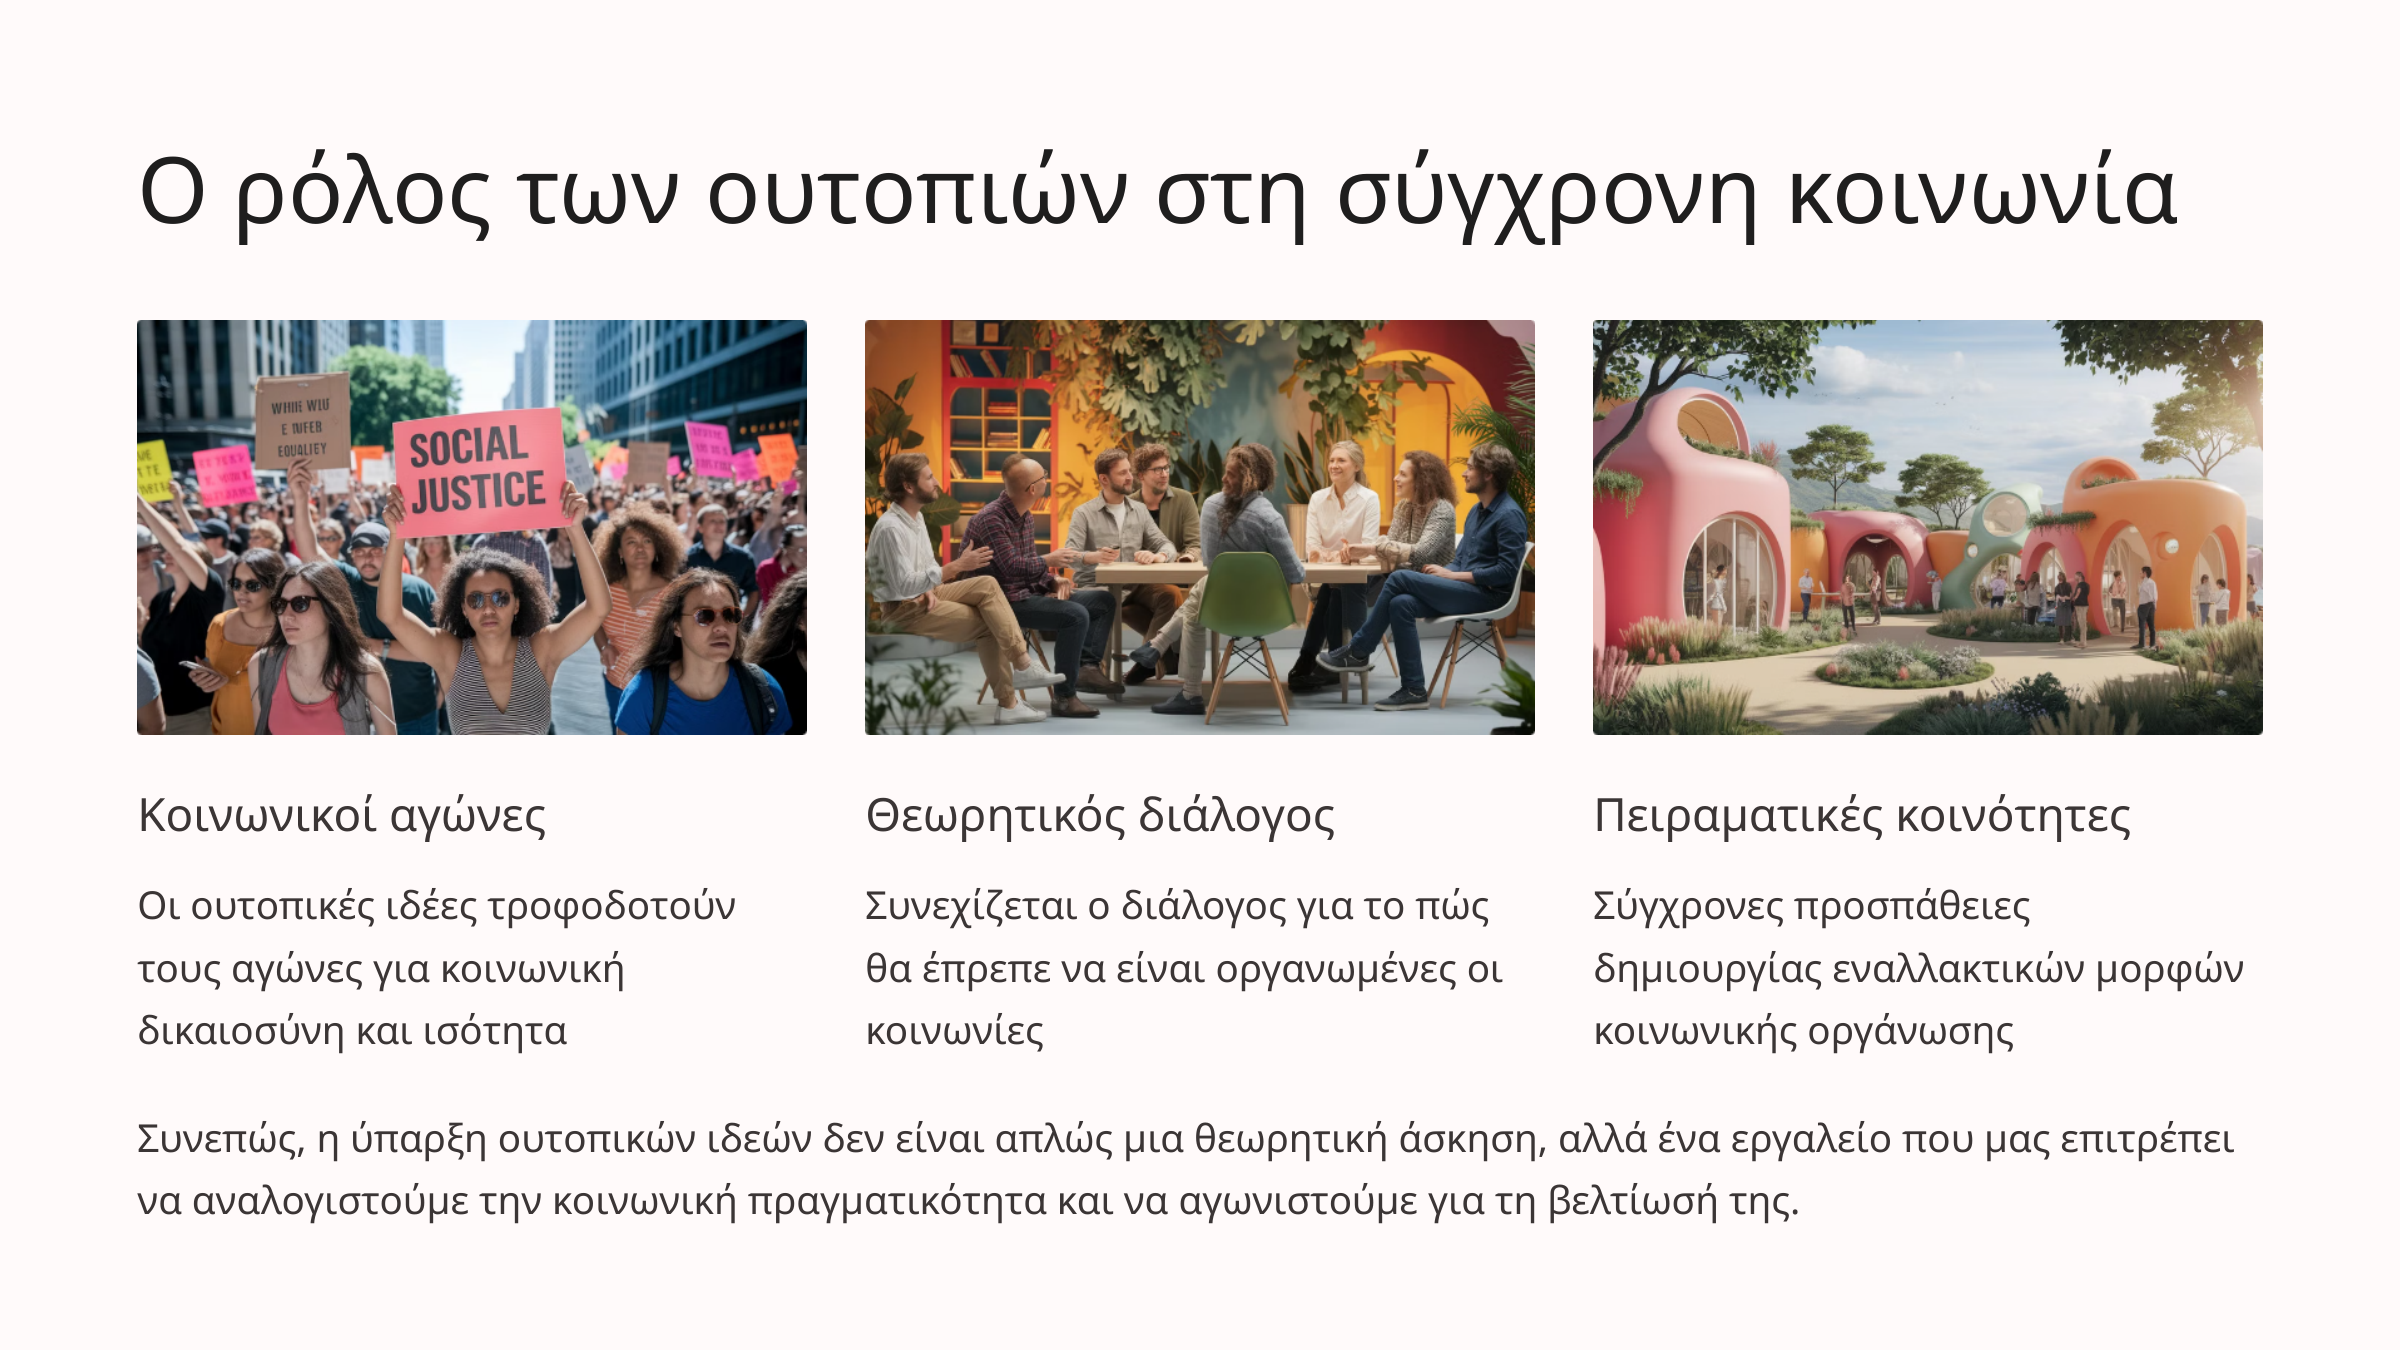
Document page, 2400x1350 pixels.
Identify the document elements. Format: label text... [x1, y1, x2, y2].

text_box Κοινωνικοί αγώνες [137, 783, 600, 842]
text_box Οι ουτοπικές ιδέες τροφοδοτούν τους αγώνες για κοινωνική δικαιοσύνη και ισότητα [137, 864, 807, 1054]
text_box Συνεπώς, η ύπαρξη ουτοπικών ιδεών δεν είναι απλώς μια θεωρητική άσκηση, αλλά ένα εργαλείο που μας επιτρέπει να αναλογιστούμε την κοινωνική πραγματικότητα και να αγωνιστούμε για τη βελτίωσή της. [137, 1097, 2263, 1224]
text_box Συνεχίζεται ο διάλογος για το πώς θα έπρεπε να είναι οργανωμένες οι κοινωνίες [865, 864, 1535, 1054]
picture [865, 320, 1535, 735]
picture [137, 320, 807, 735]
picture [1593, 320, 2263, 735]
text_box Ο ρόλος των ουτοπιών στη σύγχρονη κοινωνία [137, 126, 2169, 243]
text_box Πειραματικές κοινότητες [1593, 783, 2132, 842]
text_box Σύγχρονες προσπάθειες δημιουργίας εναλλακτικών μορφών κοινωνικής οργάνωσης [1593, 864, 2263, 1054]
text_box Θεωρητικός διάλογος [865, 783, 1336, 842]
